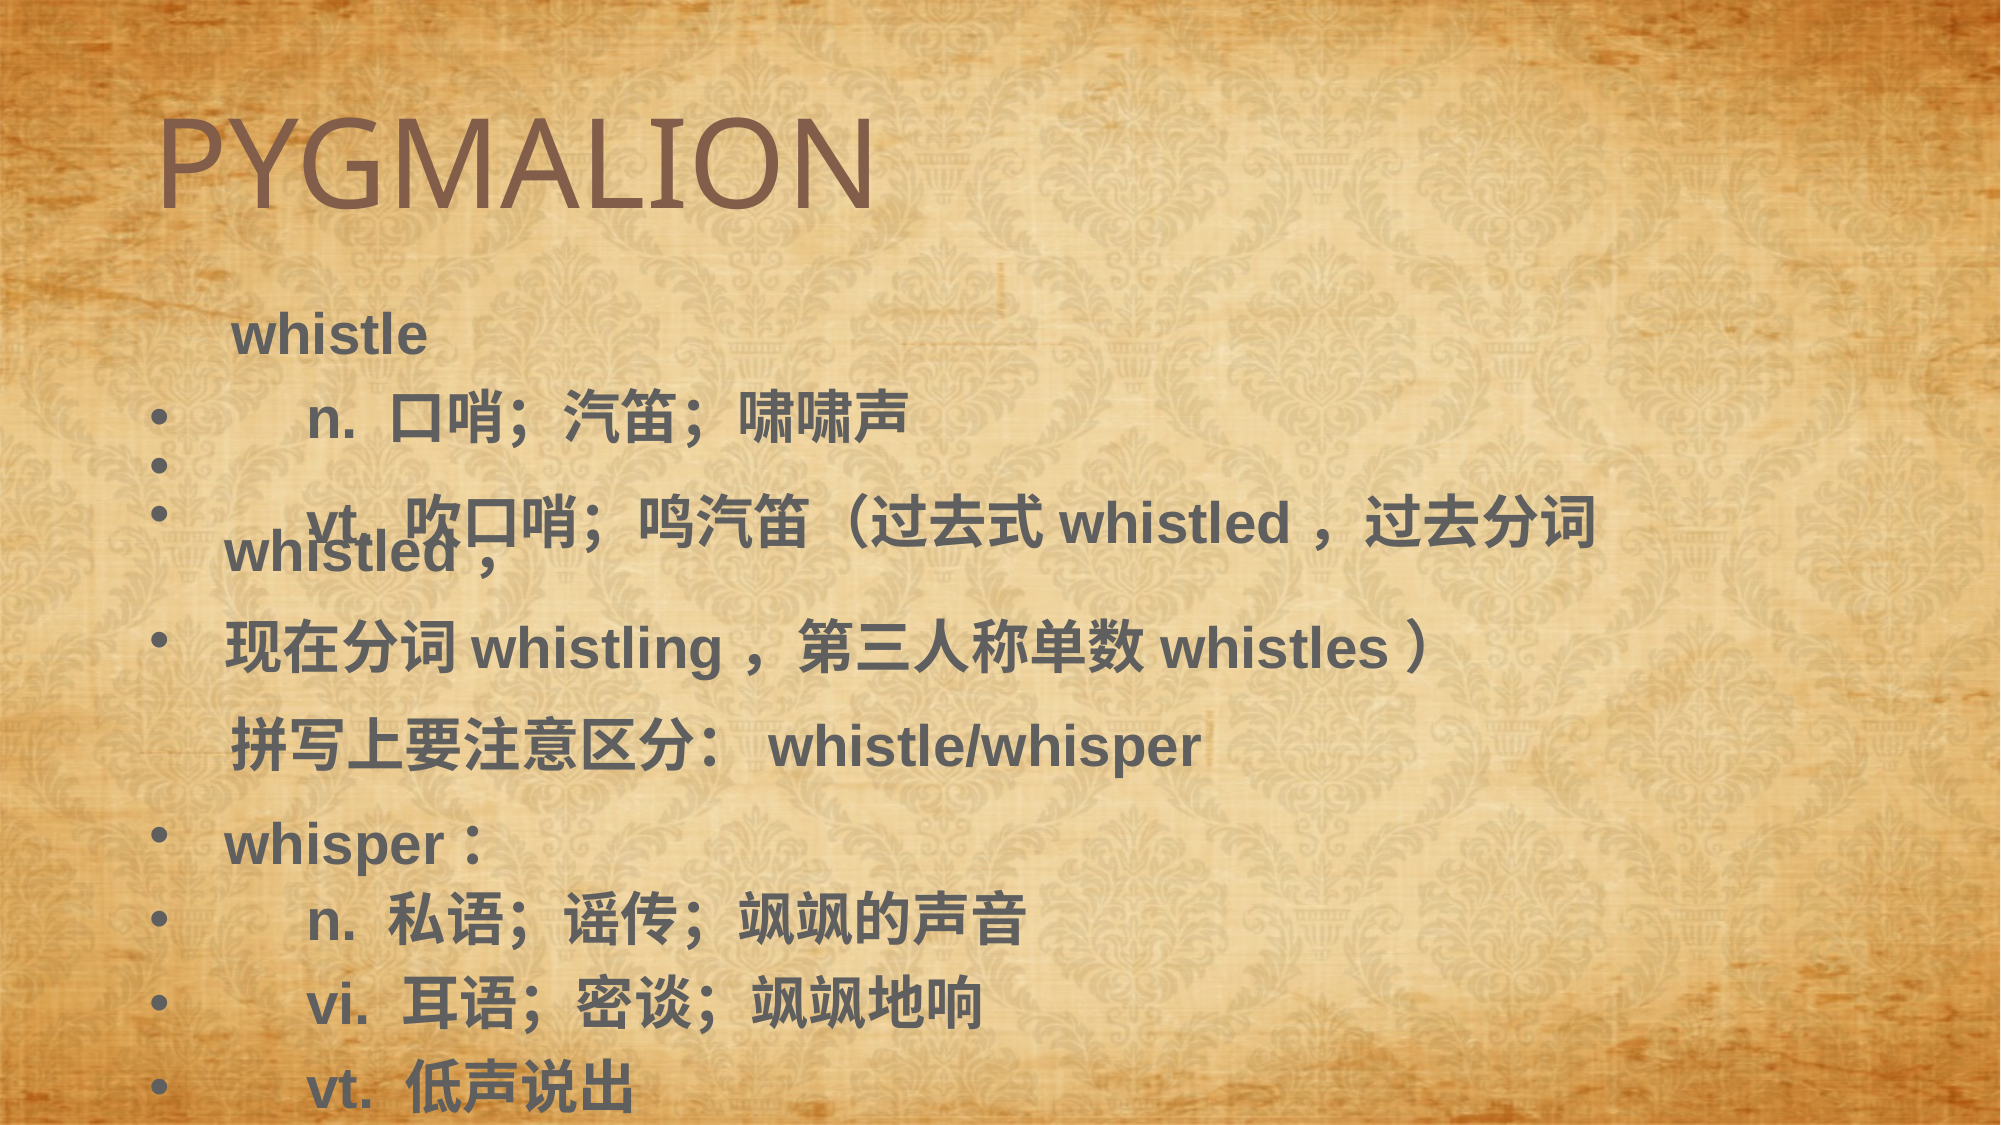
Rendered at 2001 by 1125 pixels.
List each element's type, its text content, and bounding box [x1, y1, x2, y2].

picture [0, 0, 2001, 1125]
text_box whistle n. 口哨；汽笛；啸啸声 vt. 吹口哨；鸣汽笛（过去式whistled，过去分词whistled， 现在分词whistling，第三人称单数whistles） 拼写上要注意区分：whistle/whisper whisper： n. 私语；谣传；飒飒的声音 vi. 耳语；密谈；飒飒地响 vt. 低声说出 [134, 296, 1860, 1011]
text_box PYGMALION [137, 59, 1863, 278]
text_box [137, 299, 1863, 1014]
